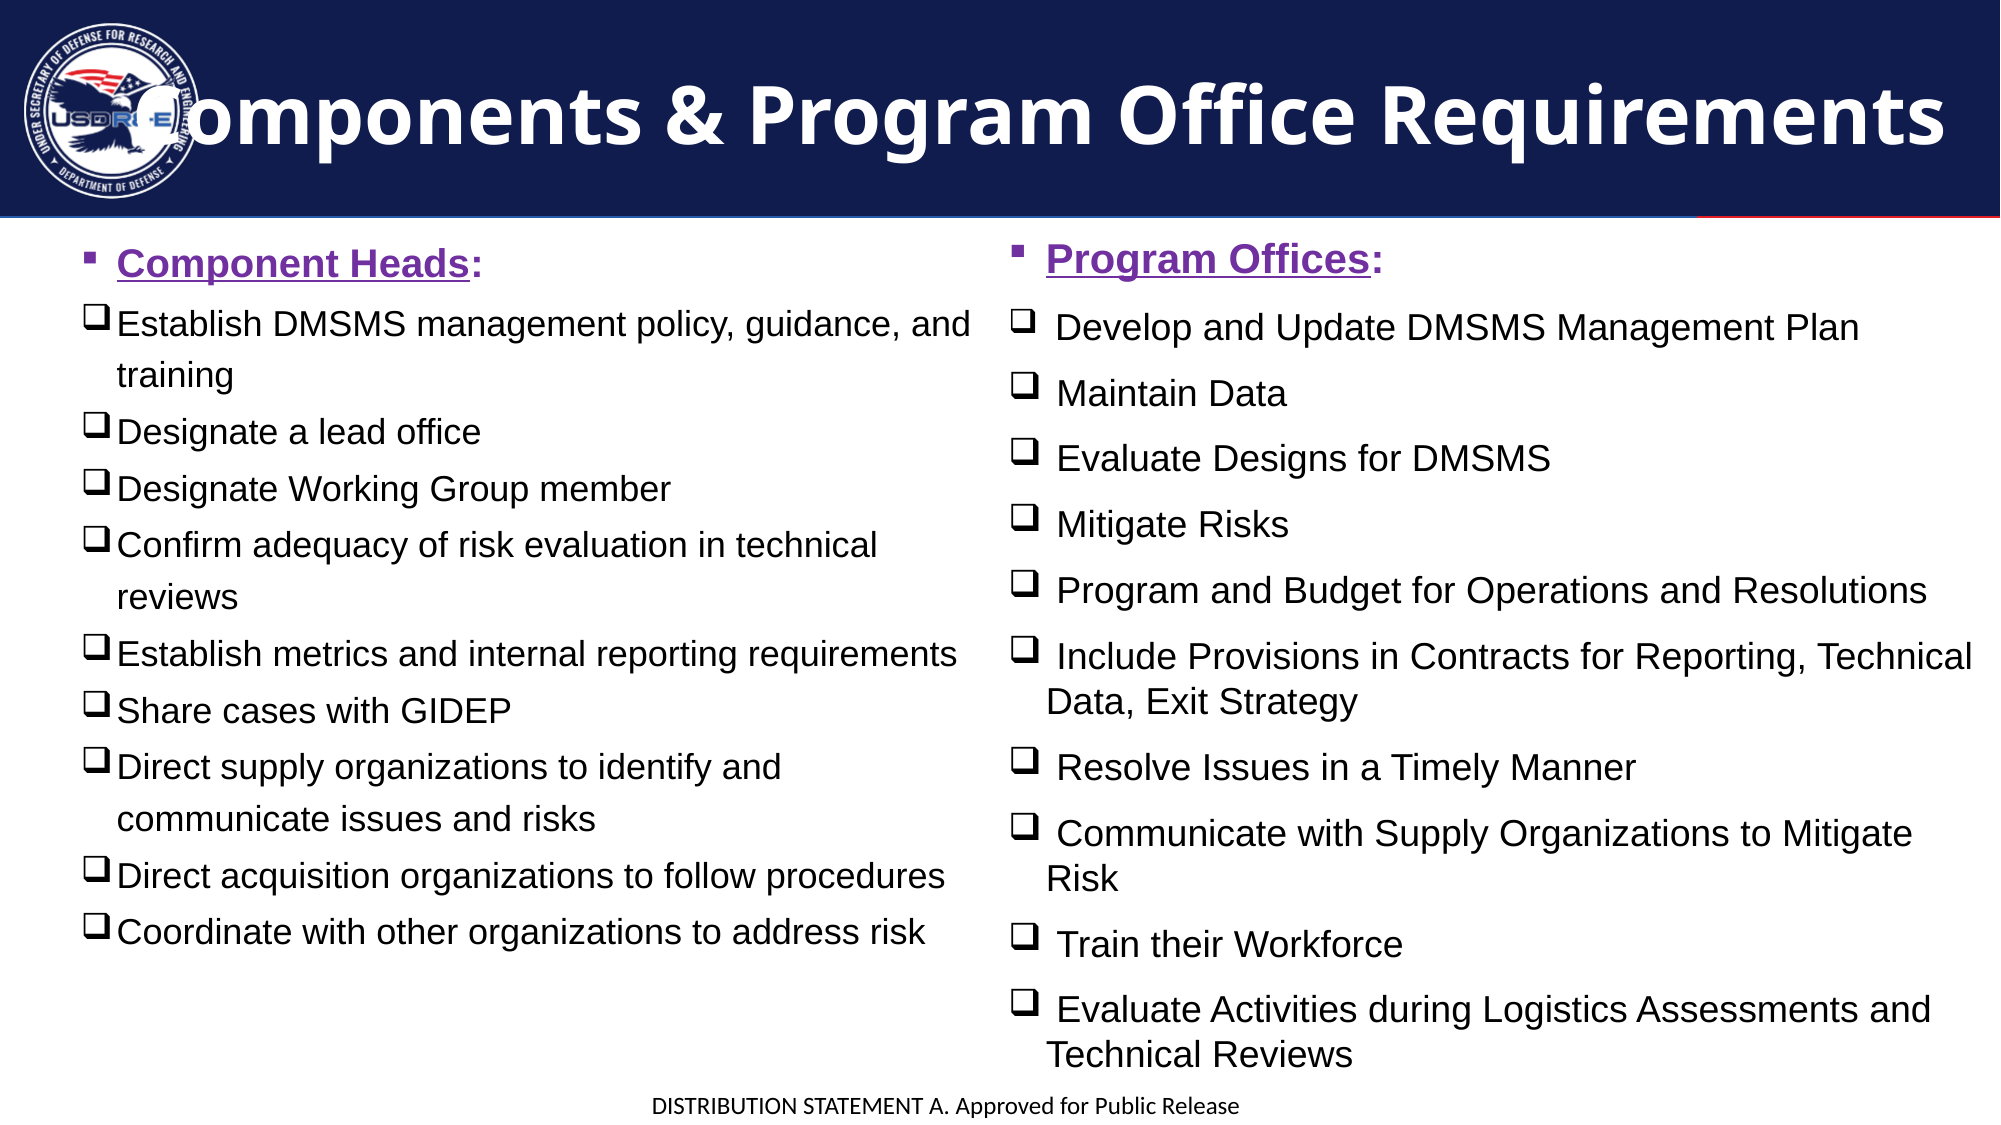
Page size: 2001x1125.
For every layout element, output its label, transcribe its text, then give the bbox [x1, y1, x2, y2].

list Program Offices: Develop and Update DMSMS Management Plan Maintain Data Evaluate Designs for DMSMS Mitigate Risks Program and Budget for Operations and Resolutions Include Provisions in Contracts for Reporting, Technical Data, Exit Strategy Resolve Issues in a Timely Manner Communicate with Supply Organizations to Mitigate Risk Train their Workforce Evaluate Activities during Logistics Assessments and Technical Reviews [993, 224, 2000, 1125]
text_box Component Heads: Establish DMSMS management policy, guidance, and training Designate a lead office Designate Working Group member Confirm adequacy of risk evaluation in technical reviews Establish metrics and internal reporting requirements Share cases with GIDEP Direct supply organizations to identify and communicate issues and risks Direct acquisition organizations to follow procedures Coordinate with other organizations to address risk [65, 235, 994, 1062]
picture [1, 0, 222, 221]
title Components & Program Office Requirements [113, 63, 1966, 175]
text_box DISTRIBUTION STATEMENT A. Approved for Public Release [636, 1082, 1291, 1125]
